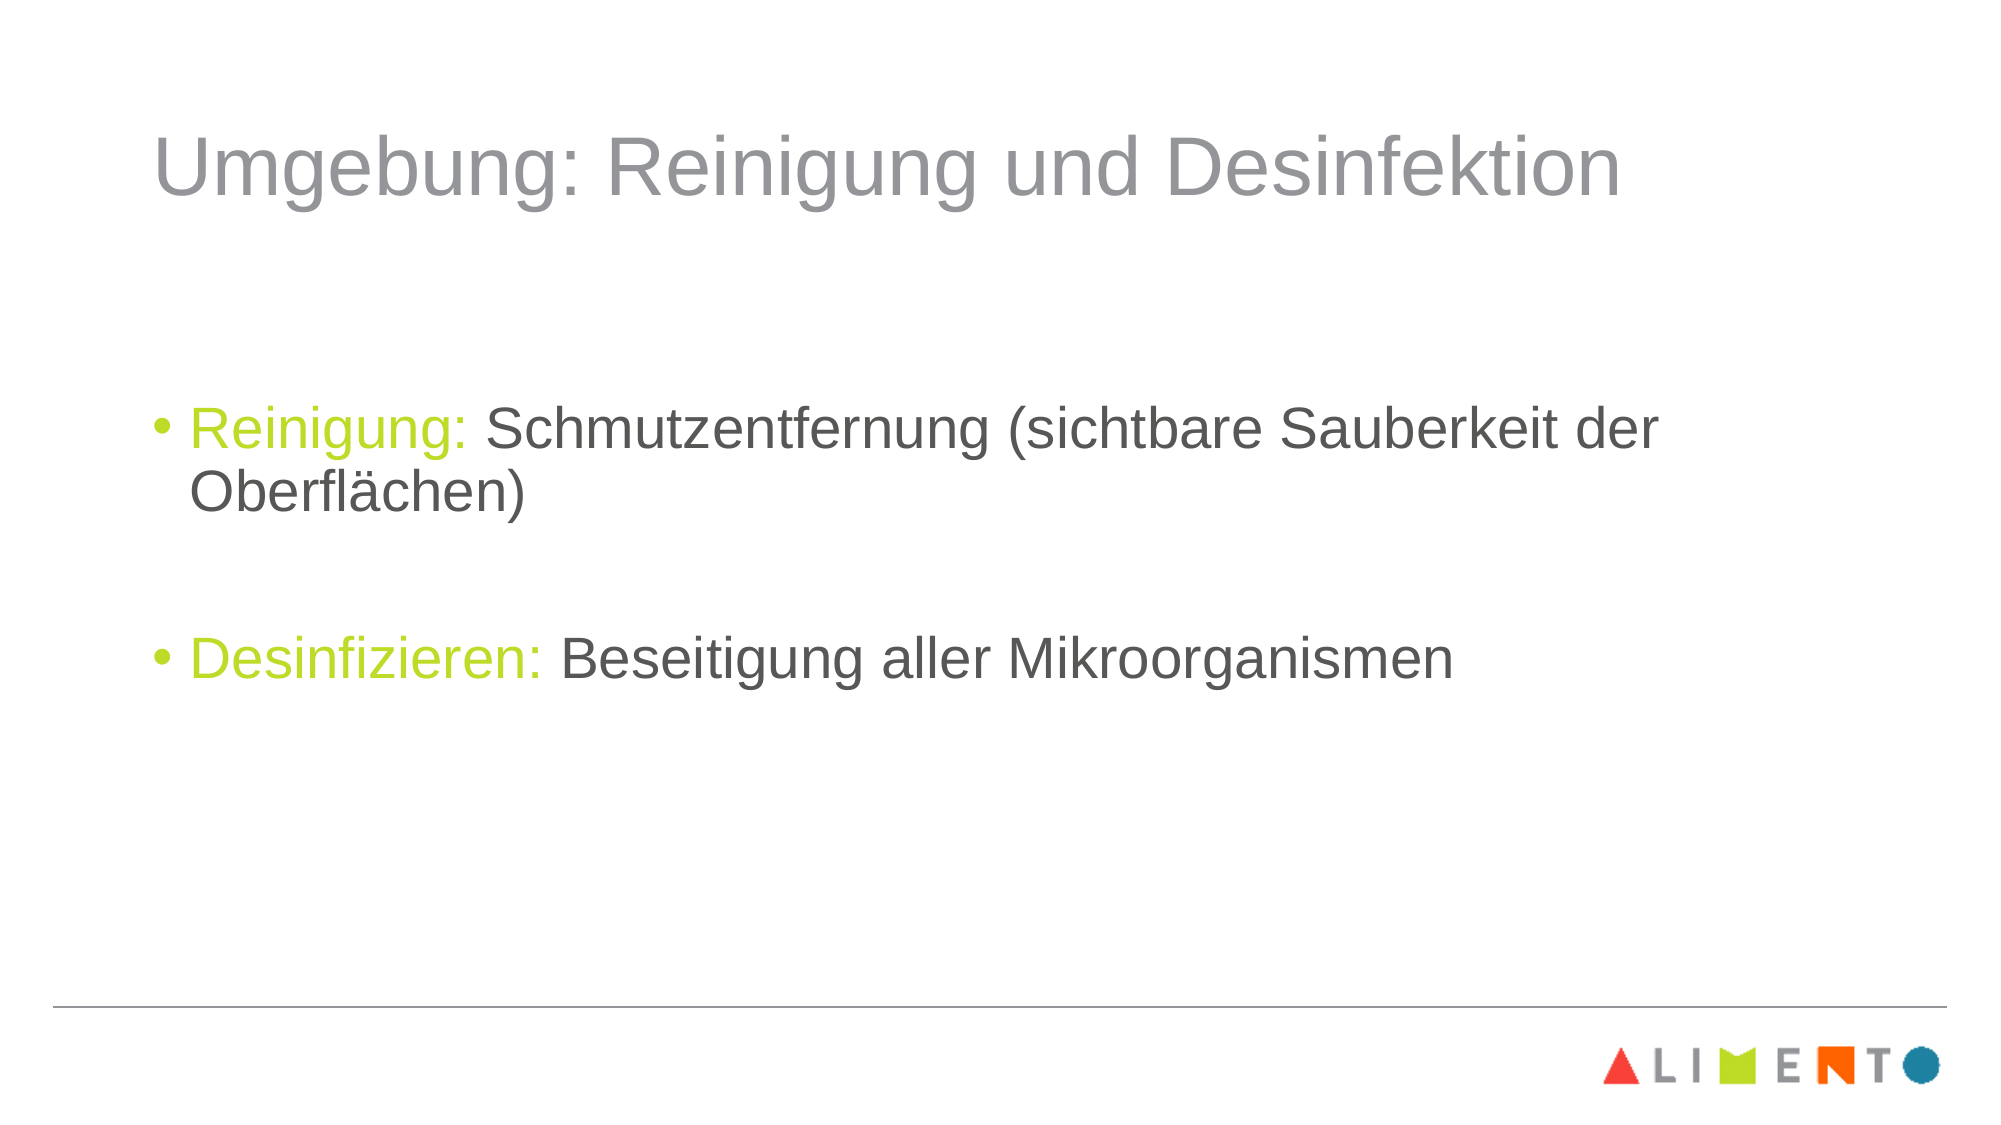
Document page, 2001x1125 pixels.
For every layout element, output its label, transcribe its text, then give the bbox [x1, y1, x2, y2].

picture [1565, 1006, 1983, 1125]
title Umgebung: Reinigung und Desinfektion [137, 59, 1863, 278]
list Reinigung: Schmutzentfernung (sichtbare Sauberkeit der Oberflächen) Desinfizieren: Beseitigung aller Mikroorganismen [137, 299, 1863, 995]
